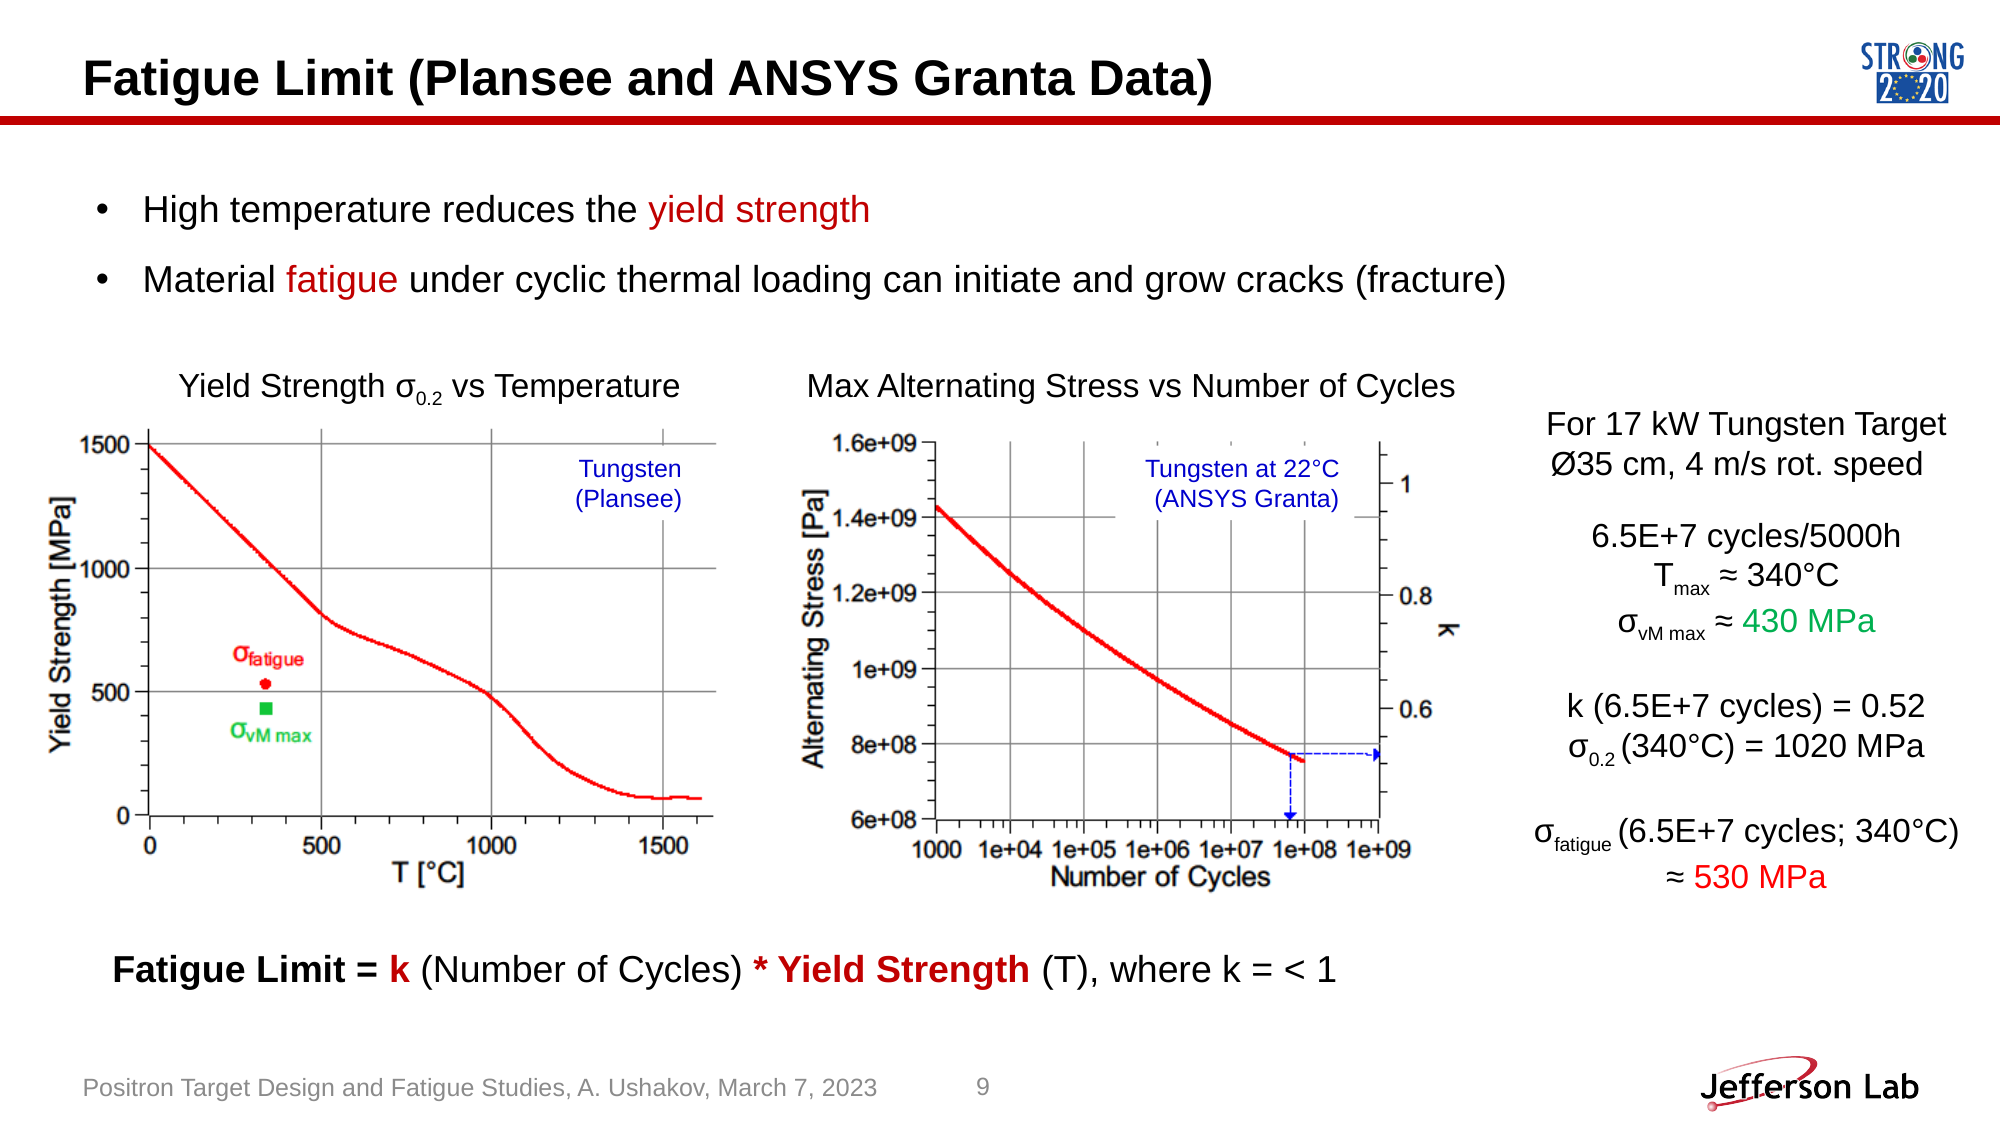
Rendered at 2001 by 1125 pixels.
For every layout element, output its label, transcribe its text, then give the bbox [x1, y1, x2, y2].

text_box High temperature reduces the yield strength Material fatigue under cyclic thermal loading can initiate and grow cracks (fracture) [81, 178, 1904, 308]
picture [1698, 1047, 1933, 1124]
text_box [746, 356, 1518, 899]
slide_number 9 [924, 1060, 1042, 1111]
footer Positron Target Design and Fatigue Studies, A. Ushakov, March 7, 2023 [67, 1060, 925, 1112]
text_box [36, 356, 722, 895]
text_box 6.5E+7 cycles/5000h Tmax ≈ 340°C σvM max ≈ 430 MPa k (6.5E+7 cycles) = 0.52 σ0.2 (340°C) = 1020 MPa σfatigue (6.5E+7 cycles; 340°C) ≈ 530 MPa [1512, 506, 1982, 943]
title Fatigue Limit (Plansee and ANSYS Granta Data) [67, 39, 1919, 120]
text_box For 17 kW Tungsten Target Ø35 cm, 4 m/s rot. speed [1529, 394, 1964, 490]
picture [1860, 38, 1965, 111]
text_box Fatigue Limit = k (Number of Cycles) * Yield Strength (T), where k = < 1 [73, 937, 1377, 998]
